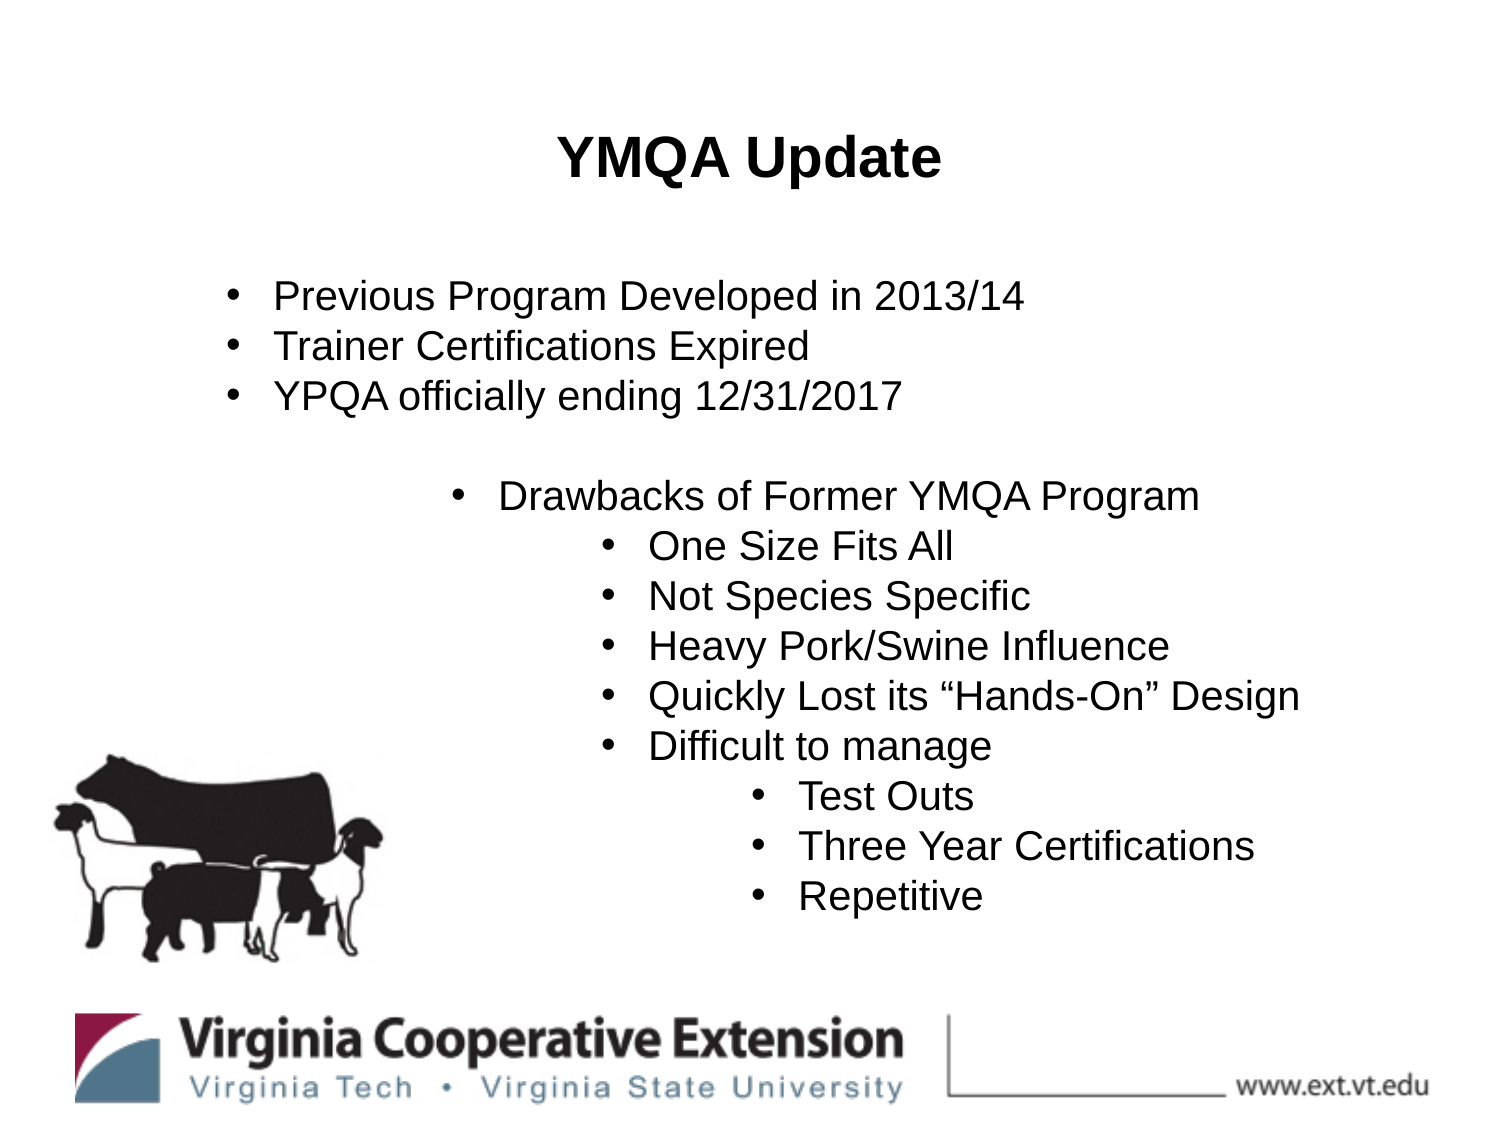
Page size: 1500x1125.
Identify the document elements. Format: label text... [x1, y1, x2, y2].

picture [48, 751, 389, 965]
text_box Previous Program Developed in 2013/14 Trainer Certifications Expired YPQA officially ending 12/31/2017 Drawbacks of Former YMQA Program One Size Fits All Not Species Specific Heavy Pork/Swine Influence Quickly Lost its “Hands-On” Design Difficult to manage Test Outs Three Year Certifications Repetitive [211, 261, 1500, 1125]
text_box YMQA Update [124, 112, 1376, 197]
